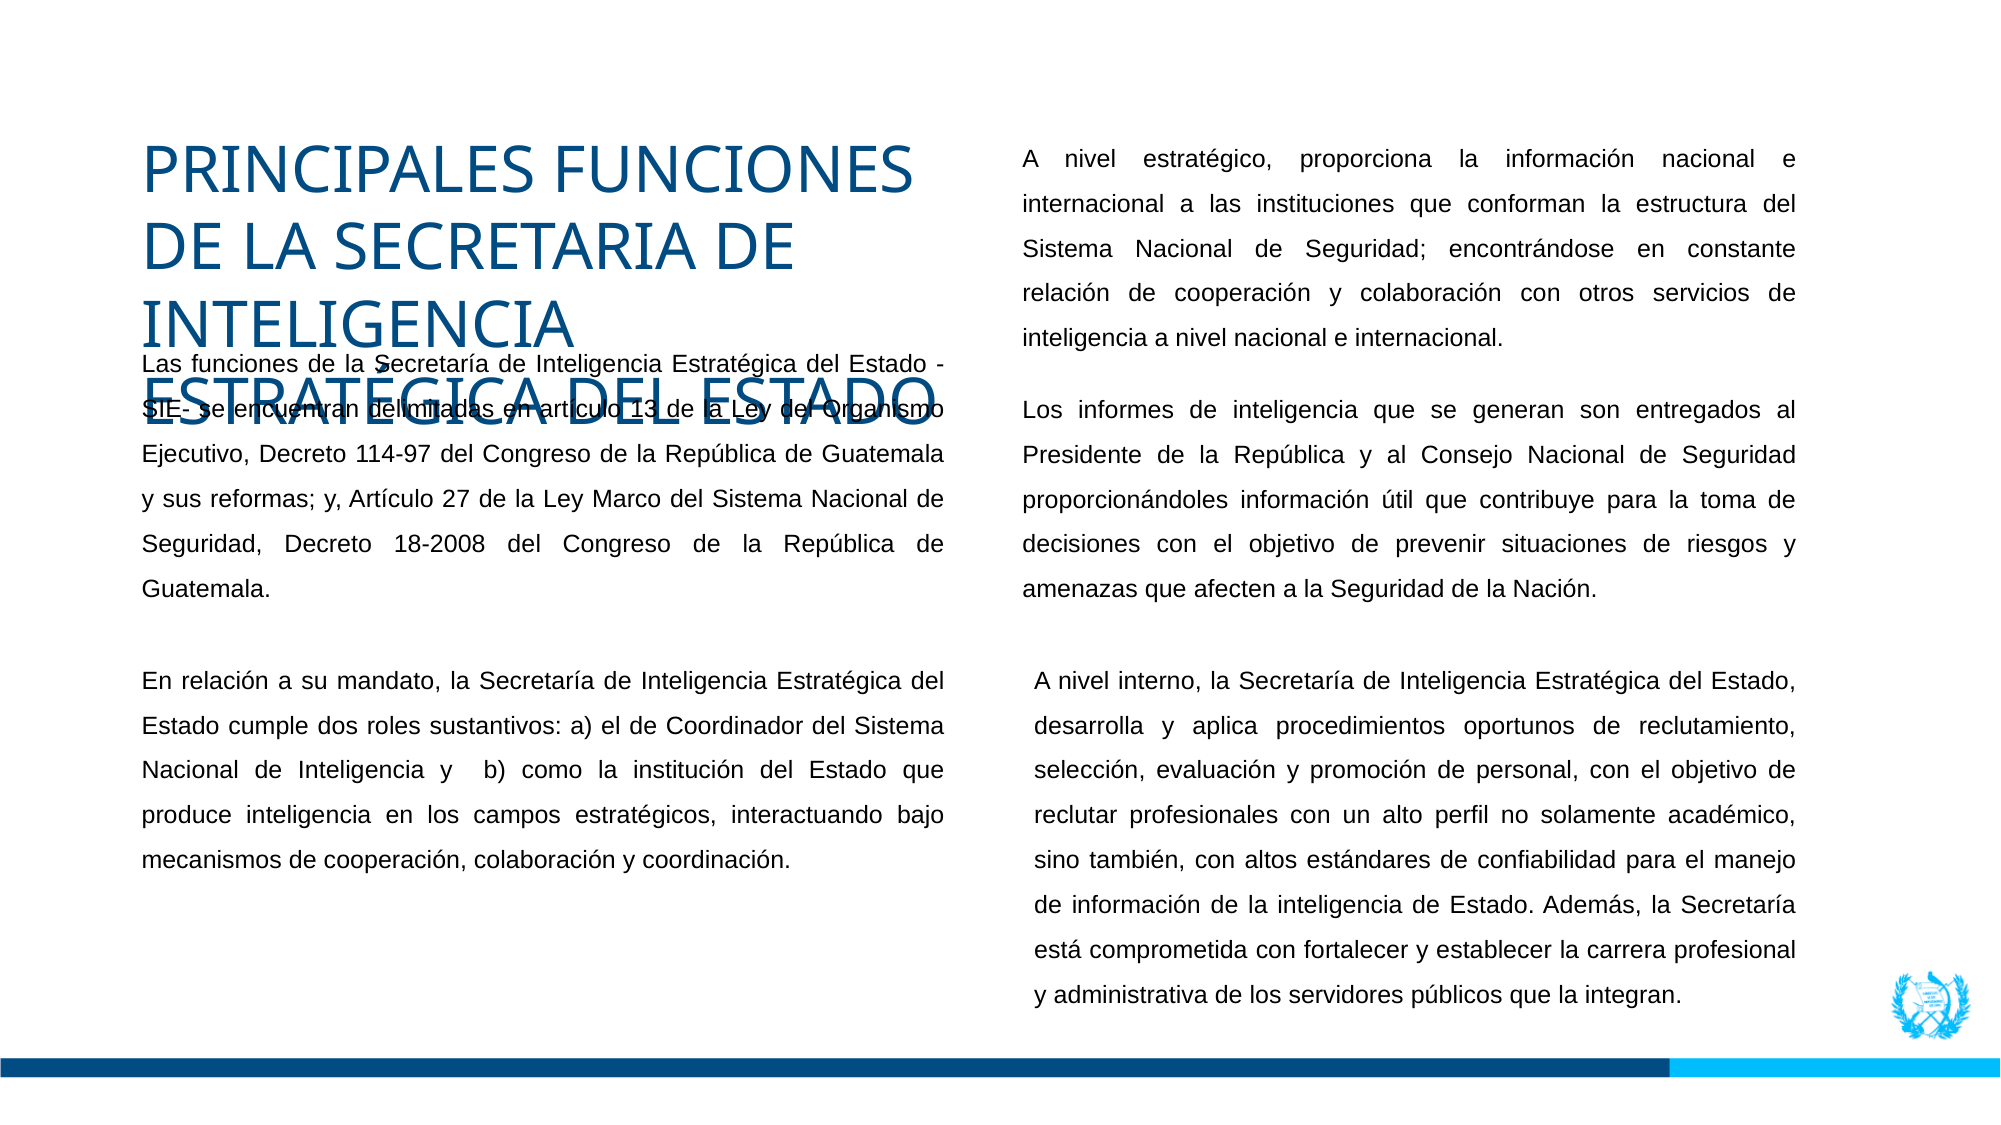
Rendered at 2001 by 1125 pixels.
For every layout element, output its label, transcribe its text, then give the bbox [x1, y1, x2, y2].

text_box Las funciones de la Secretaría de Inteligencia Estratégica del Estado -SIE- se encuentran delimitadas en artículo 13 de la Ley del Organismo Ejecutivo, Decreto 114-97 del Congreso de la República de Guatemala y sus reformas; y, Artículo 27 de la Ley Marco del Sistema Nacional de Seguridad, Decreto 18-2008 del Congreso de la República de Guatemala. [126, 325, 962, 610]
picture [0, 0, 2001, 1125]
text_box PRINCIPALES FUNCIONES DE LA SECRETARIA DE INTELIGENCIA ESTRATÉGICA DEL ESTADO [126, 119, 995, 445]
text_box A nivel interno, la Secretaría de Inteligencia Estratégica del Estado, desarrolla y aplica procedimientos oportunos de reclutamiento, selección, evaluación y promoción de personal, con el objetivo de reclutar profesionales con un alto perfil no solamente académico, sino también, con altos estándares de confiabilidad para el manejo de información de la inteligencia de Estado. Además, la Secretaría está comprometida con fortalecer y establecer la carrera profesional y administrativa de los servidores públicos que la integran. [1019, 641, 1813, 1016]
text_box En relación a su mandato, la Secretaría de Inteligencia Estratégica del Estado cumple dos roles sustantivos: a) el de Coordinador del Sistema Nacional de Inteligencia y b) como la institución del Estado que produce inteligencia en los campos estratégicos, interactuando bajo mecanismos de cooperación, colaboración y coordinación. [126, 641, 962, 882]
text_box A nivel estratégico, proporciona la información nacional e internacional a las instituciones que conforman la estructura del Sistema Nacional de Seguridad; encontrándose en constante relación de cooperación y colaboración con otros servicios de inteligencia a nivel nacional e internacional. [1007, 120, 1813, 371]
text_box Los informes de inteligencia que se generan son entregados al Presidente de la República y al Consejo Nacional de Seguridad proporcionándoles información útil que contribuye para la toma de decisiones con el objetivo de prevenir situaciones de riesgos y amenazas que afecten a la Seguridad de la Nación. [1007, 371, 1813, 611]
